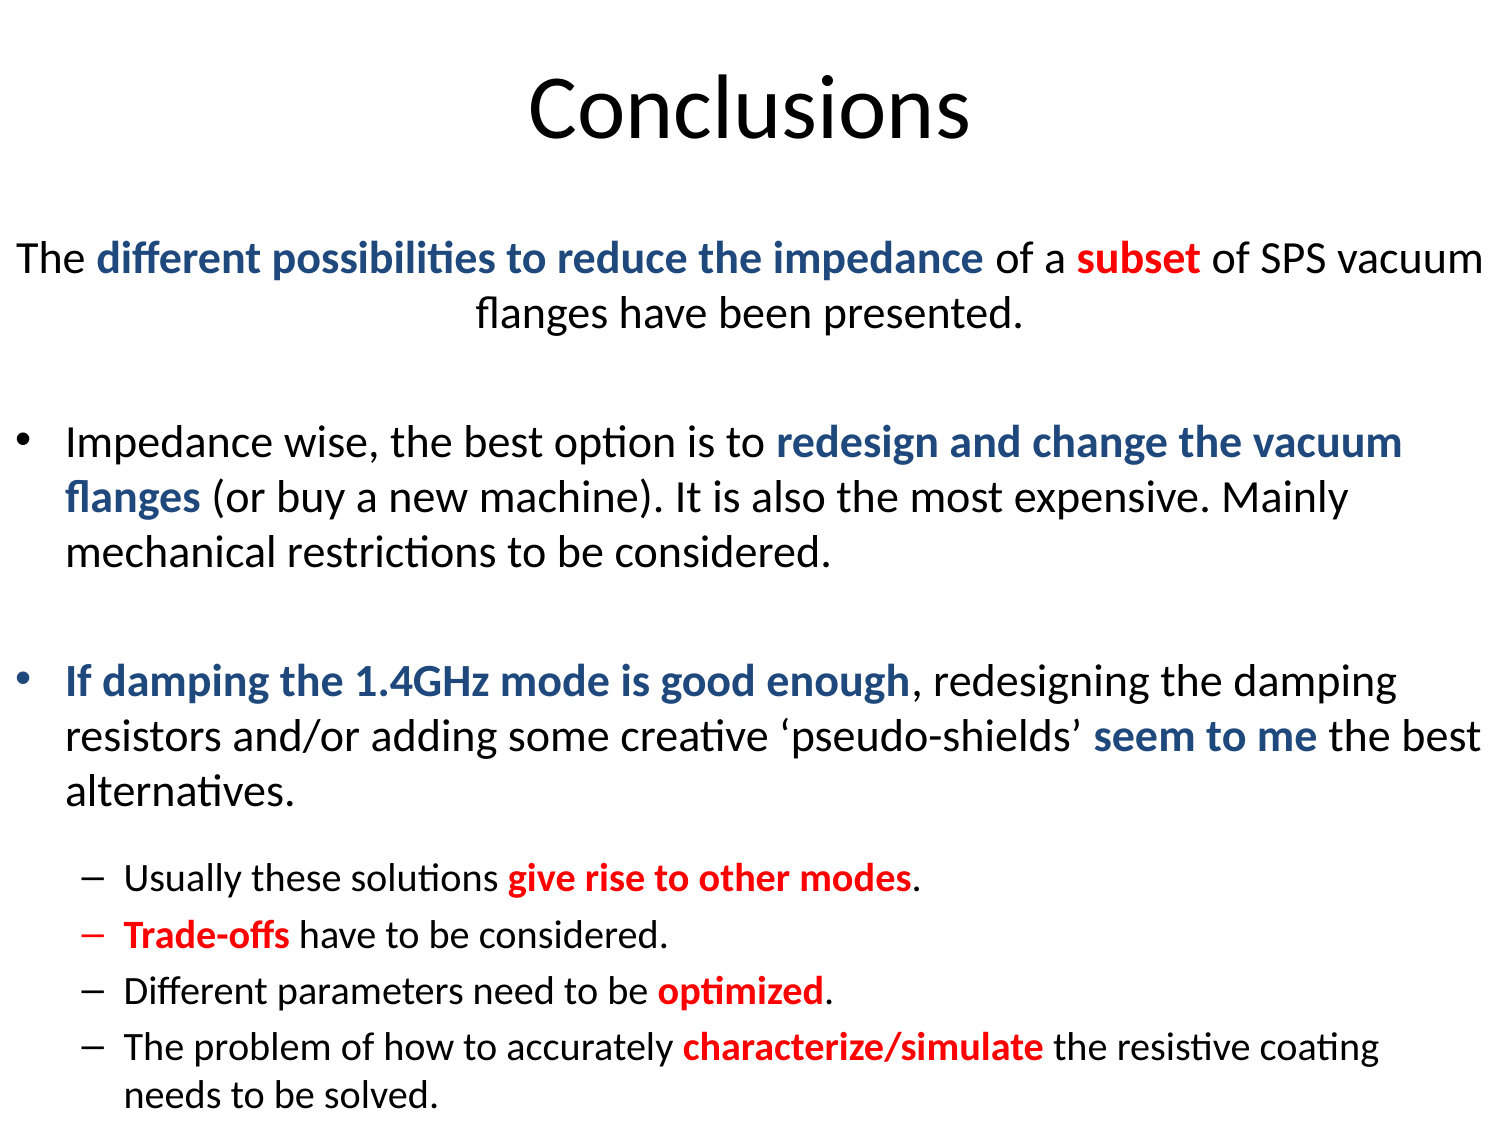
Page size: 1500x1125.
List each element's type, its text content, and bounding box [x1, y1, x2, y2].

list The different possibilities to reduce the impedance of a subset of SPS vacuum flanges have been presented. Impedance wise, the best option is to redesign and change the vacuum flanges (or buy a new machine). It is also the most expensive. Mainly mechanical restrictions to be considered. If damping the 1.4GHz mode is good enough, redesigning the damping resistors and/or adding some creative ‘pseudo-shields’ seem to me the best alternatives. Usually these solutions give rise to other modes. Trade-offs have to be considered. Different parameters need to be optimized. The problem of how to accurately characterize/simulate the resistive coating needs to be solved. [0, 219, 1500, 1125]
title Conclusions [0, 7, 1500, 197]
